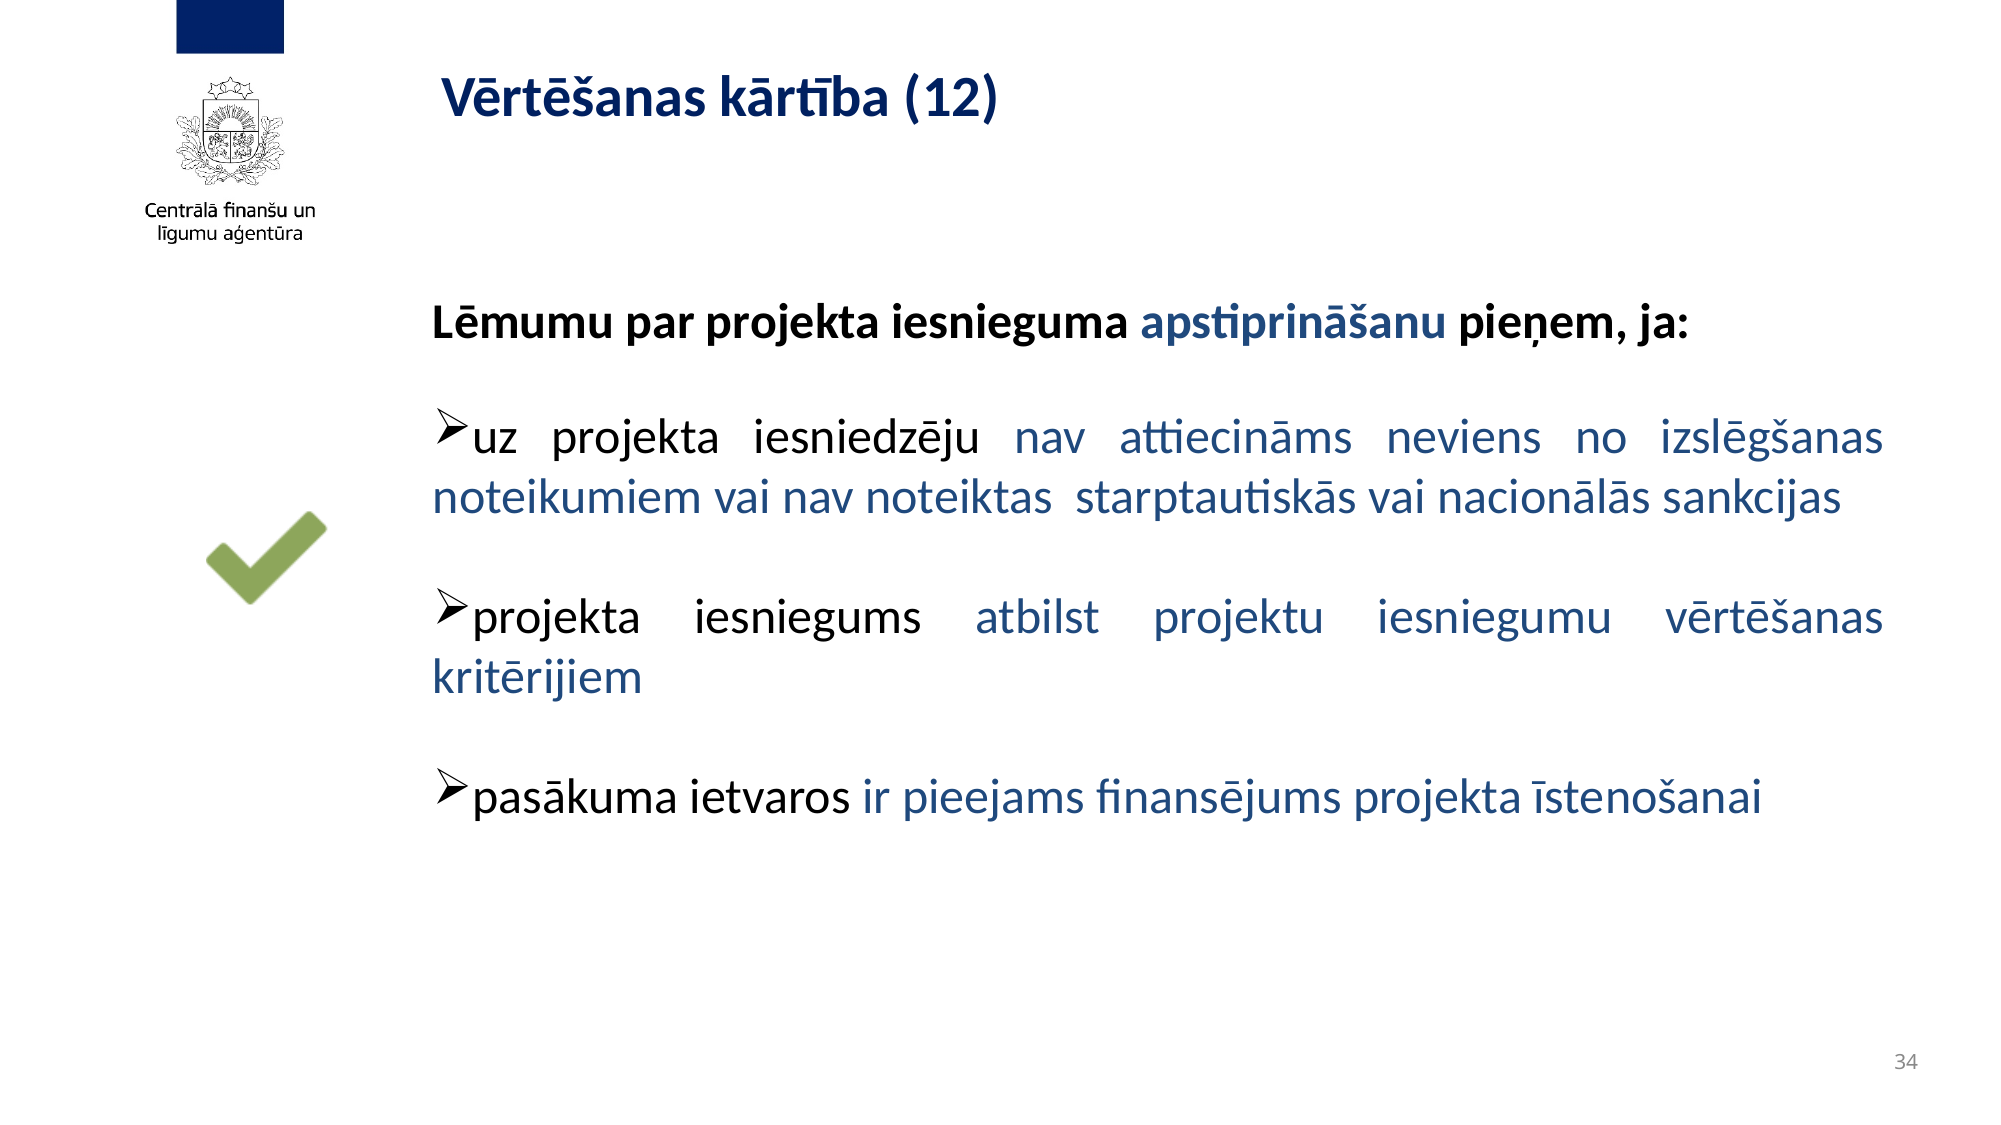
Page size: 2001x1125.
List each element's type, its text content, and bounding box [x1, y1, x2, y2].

picture [92, 0, 368, 276]
list Lēmumu par projekta iesnieguma apstiprināšanu pieņem, ja: uz projekta iesniedzēju nav attiecināms neviens no izslēgšanas noteikumiem vai nav noteiktas starptautiskās vai nacionālās sankcijas projekta iesniegums atbilst projektu iesniegumu vērtēšanas kritērijiem pasākuma ietvaros ir pieejams finansējums projekta īstenošanai [417, 287, 1900, 1005]
picture [206, 507, 329, 614]
title Vērtēšanas kārtība (12)​ [425, 50, 1900, 225]
slide_number 34 [1866, 1037, 1934, 1088]
